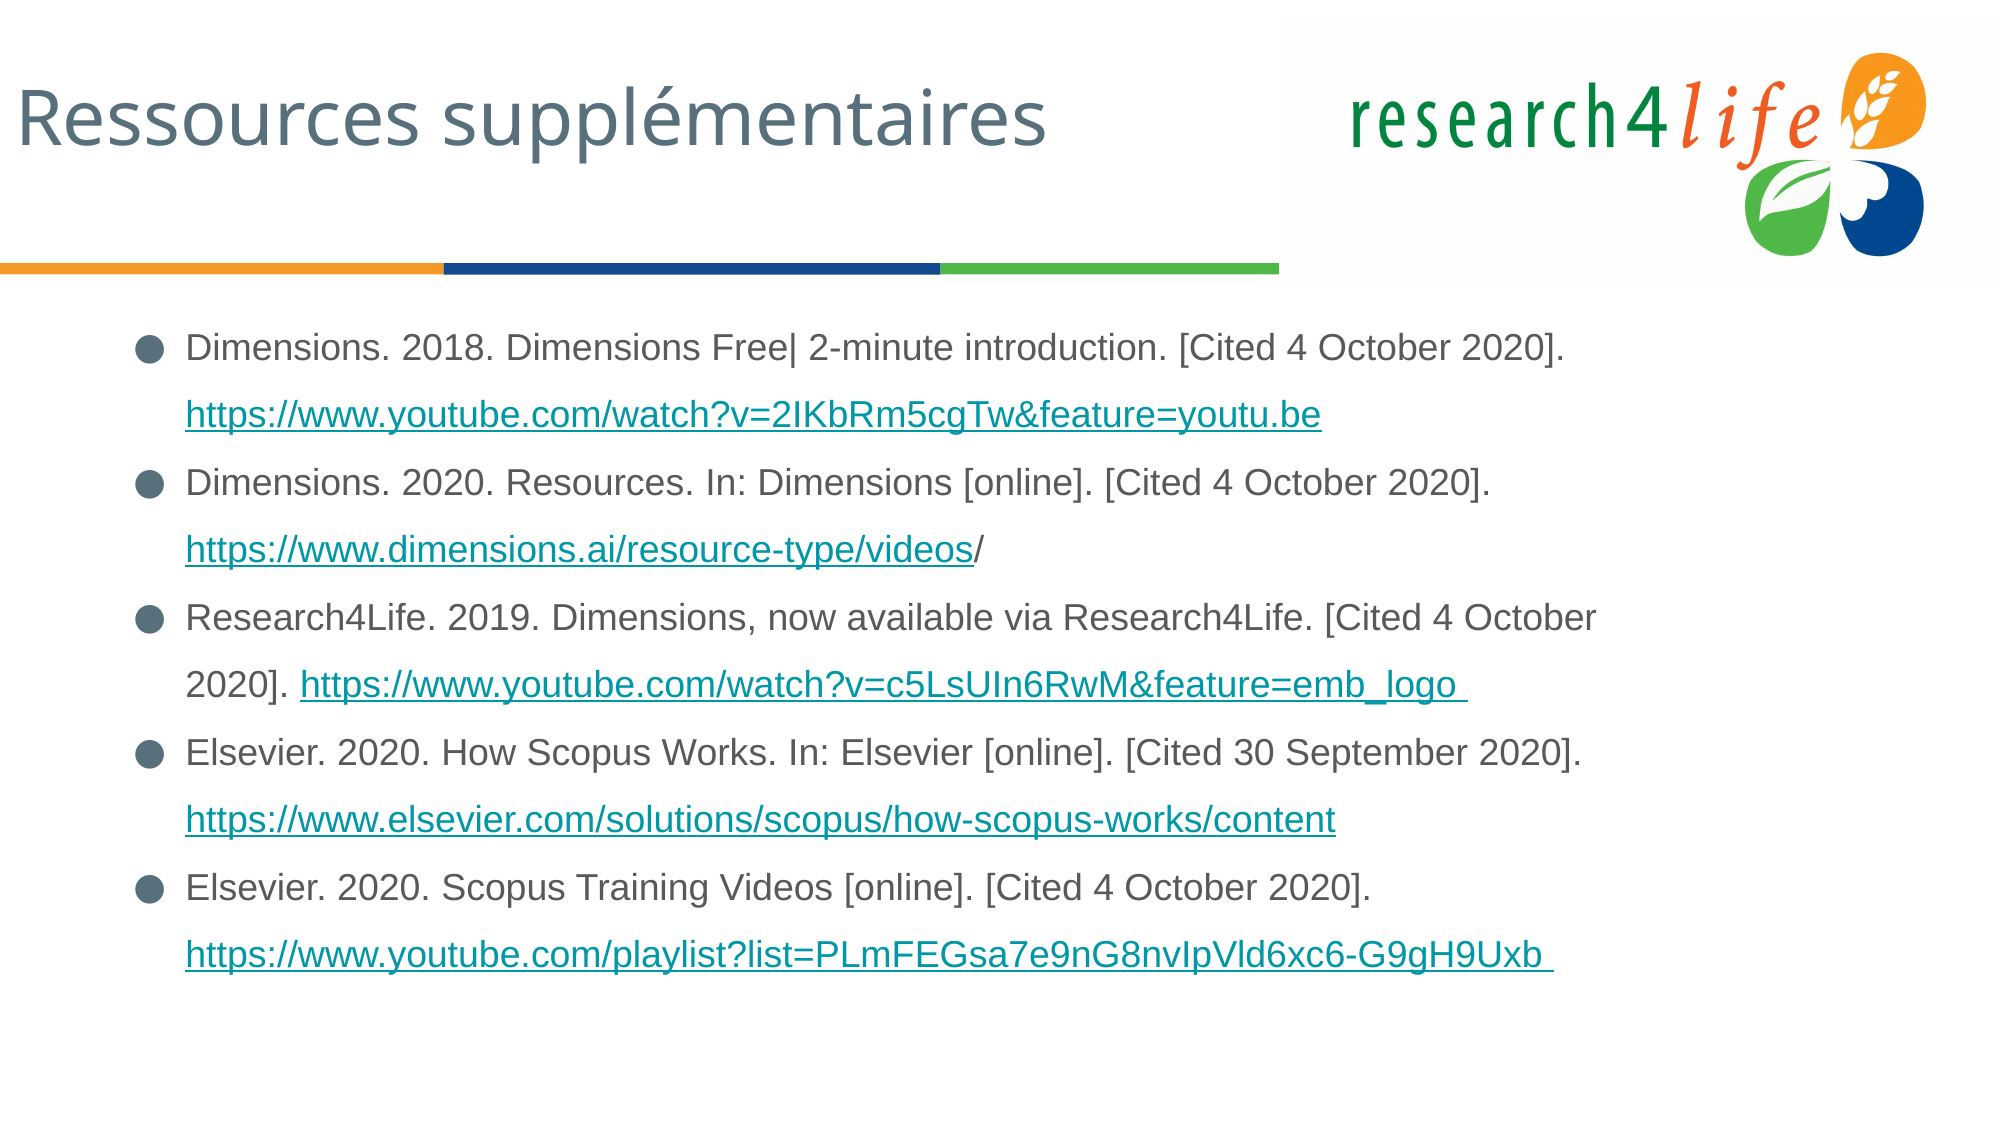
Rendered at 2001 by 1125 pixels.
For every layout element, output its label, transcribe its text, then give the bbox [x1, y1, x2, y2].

list Dimensions. 2018. Dimensions Free| 2-minute introduction. [Cited 4 October 2020]. https://www.youtube.com/watch?v=2IKbRm5cgTw&feature=youtu.be Dimensions. 2020. Resources. In: Dimensions [online]. [Cited 4 October 2020]. https://www.dimensions.ai/resource-type/videos/ Research4Life. 2019. Dimensions, now available via Research4Life. [Cited 4 October 2020]. https://www.youtube.com/watch?v=c5LsUIn6RwM&feature=emb_logo Elsevier. 2020. How Scopus Works. In: Elsevier [online]. [Cited 30 September 2020]. https://www.elsevier.com/solutions/scopus/how-scopus-works/content Elsevier. 2020. Scopus Training Videos [online]. [Cited 4 October 2020]. https://www.youtube.com/playlist?list=PLmFEGsa7e9nG8nvIpVld6xc6-G9gH9Uxb [95, 292, 1723, 884]
title Ressources supplémentaires [0, 71, 1346, 250]
picture [1279, 22, 2000, 285]
